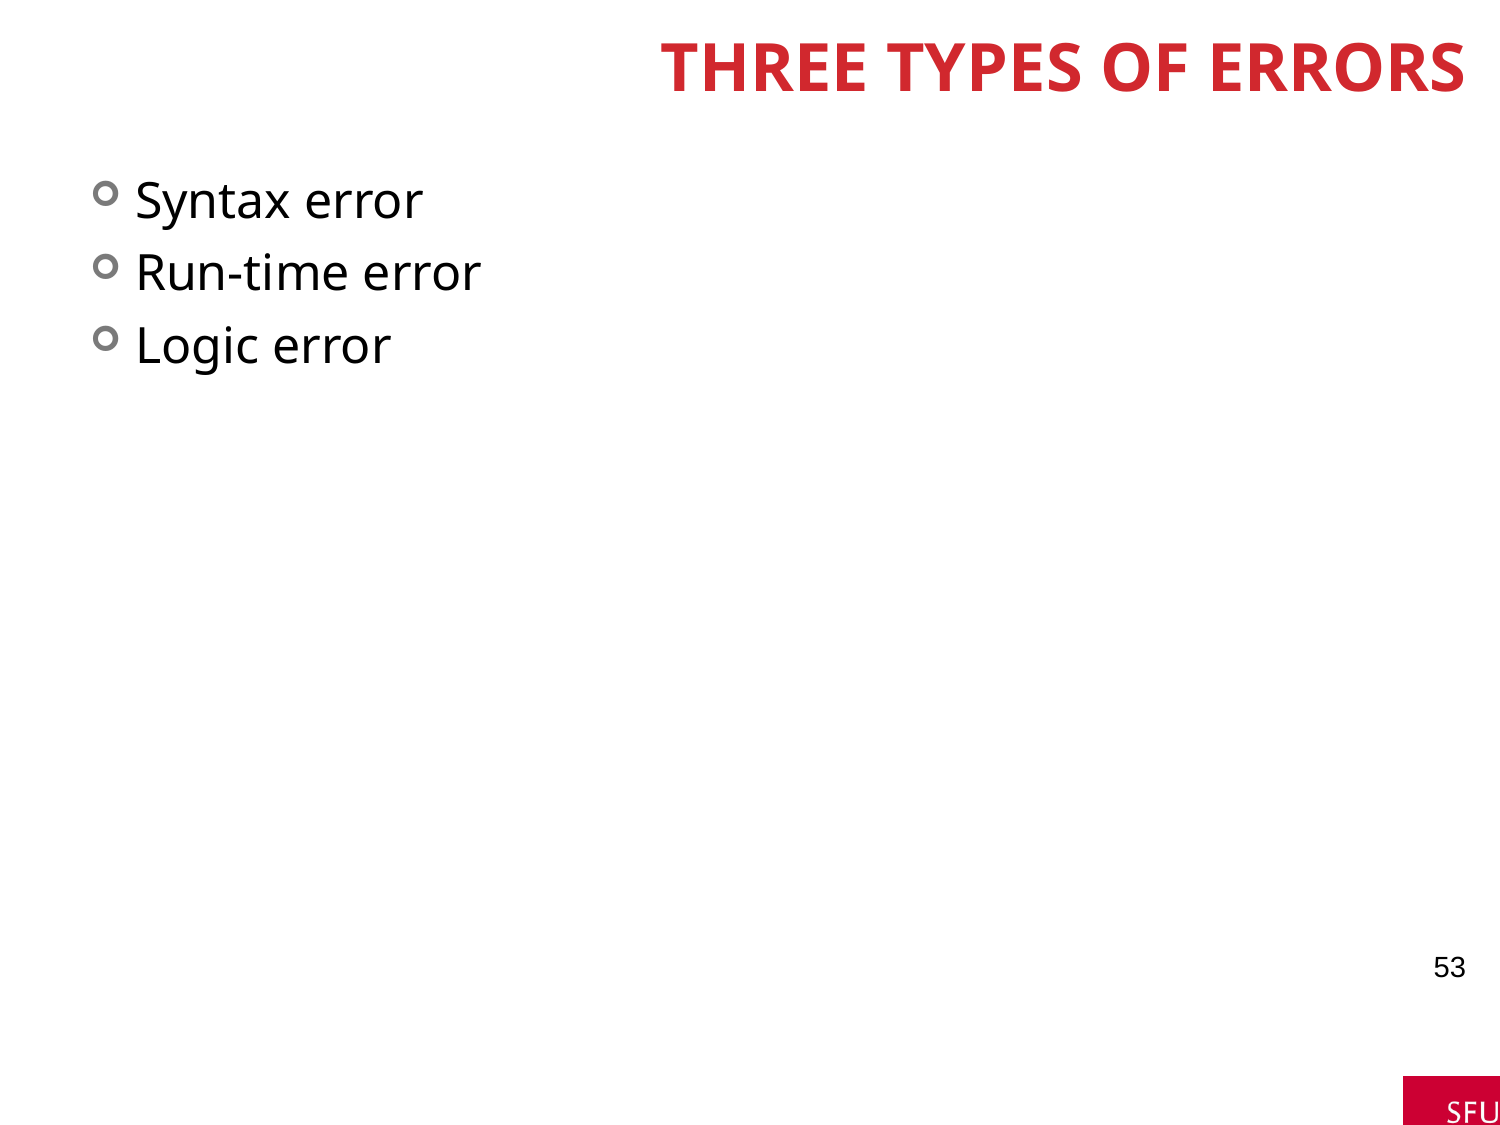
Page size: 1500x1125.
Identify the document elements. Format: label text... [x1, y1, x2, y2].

picture [1403, 1076, 1500, 1125]
list Syntax error Run-time error Logic error [75, 160, 1317, 1062]
title Three Types of Errors [24, 20, 1483, 113]
slide_number 53 [1400, 940, 1500, 1026]
